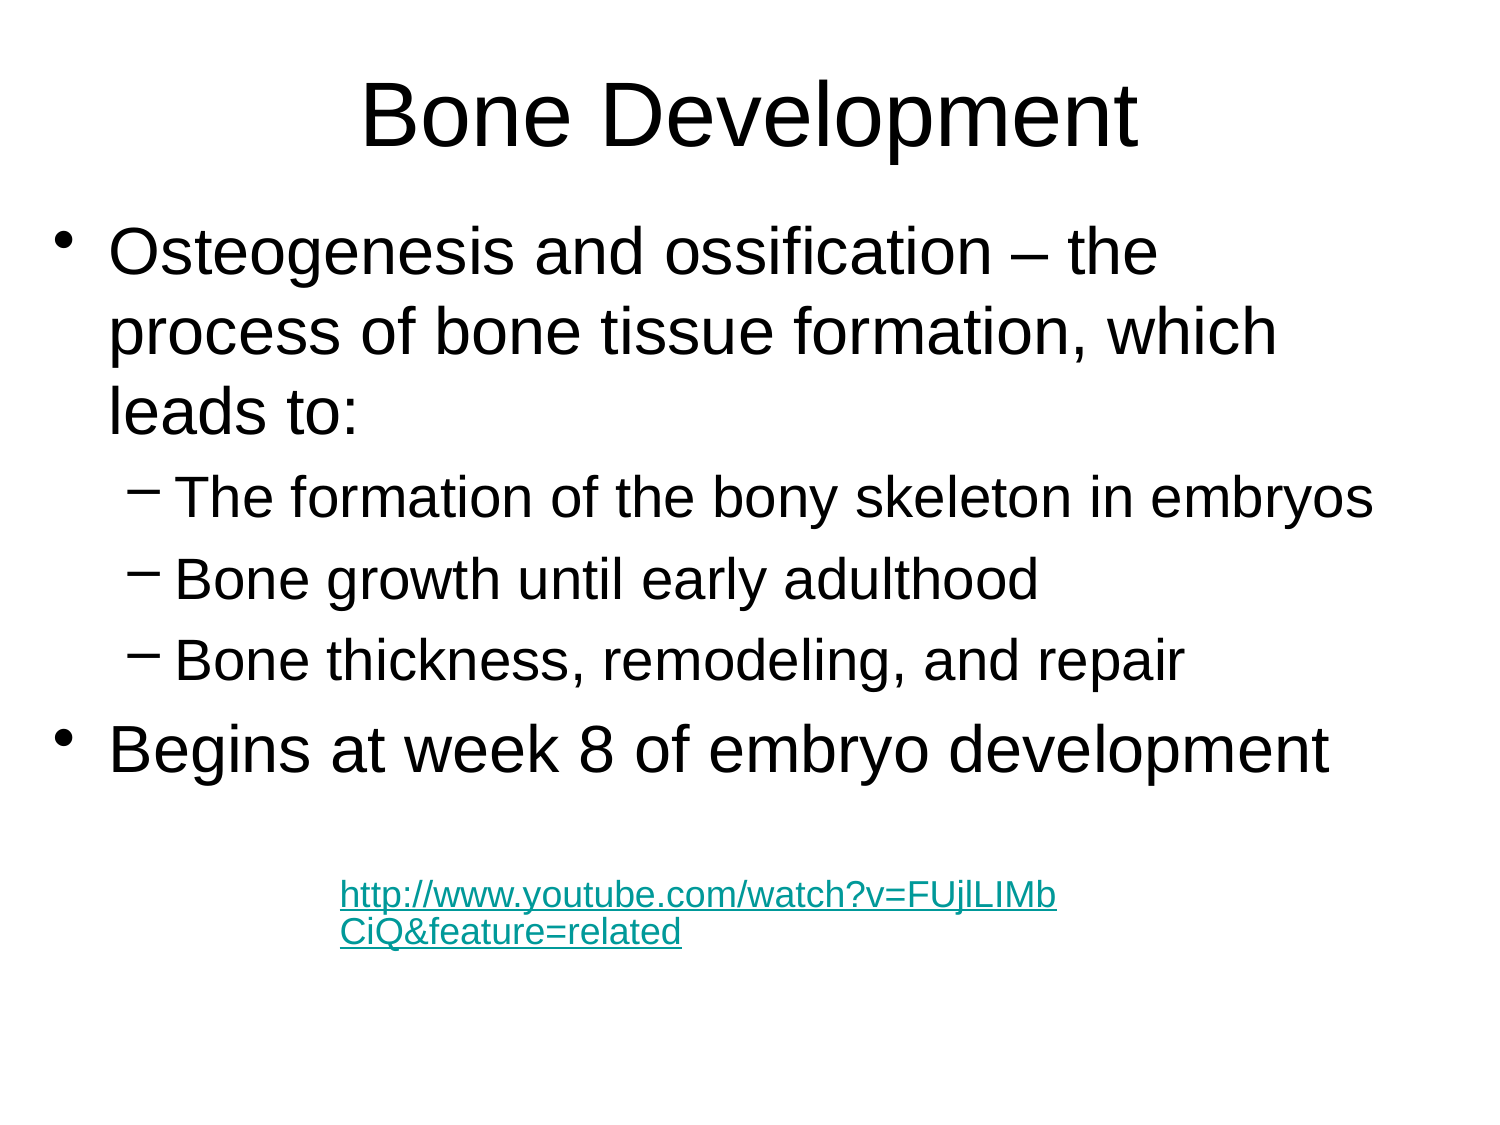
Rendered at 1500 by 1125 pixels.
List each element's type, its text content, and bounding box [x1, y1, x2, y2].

text_box http://www.youtube.com/watch?v=FUjlLIMbCiQ&feature=related [324, 862, 1075, 968]
list Osteogenesis and ossification – the process of bone tissue formation, which leads to: The formation of the bony skeleton in embryos Bone growth until early adulthood Bone thickness, remodeling, and repair Begins at week 8 of embryo development [37, 199, 1426, 1038]
title Bone Development [74, 44, 1426, 176]
